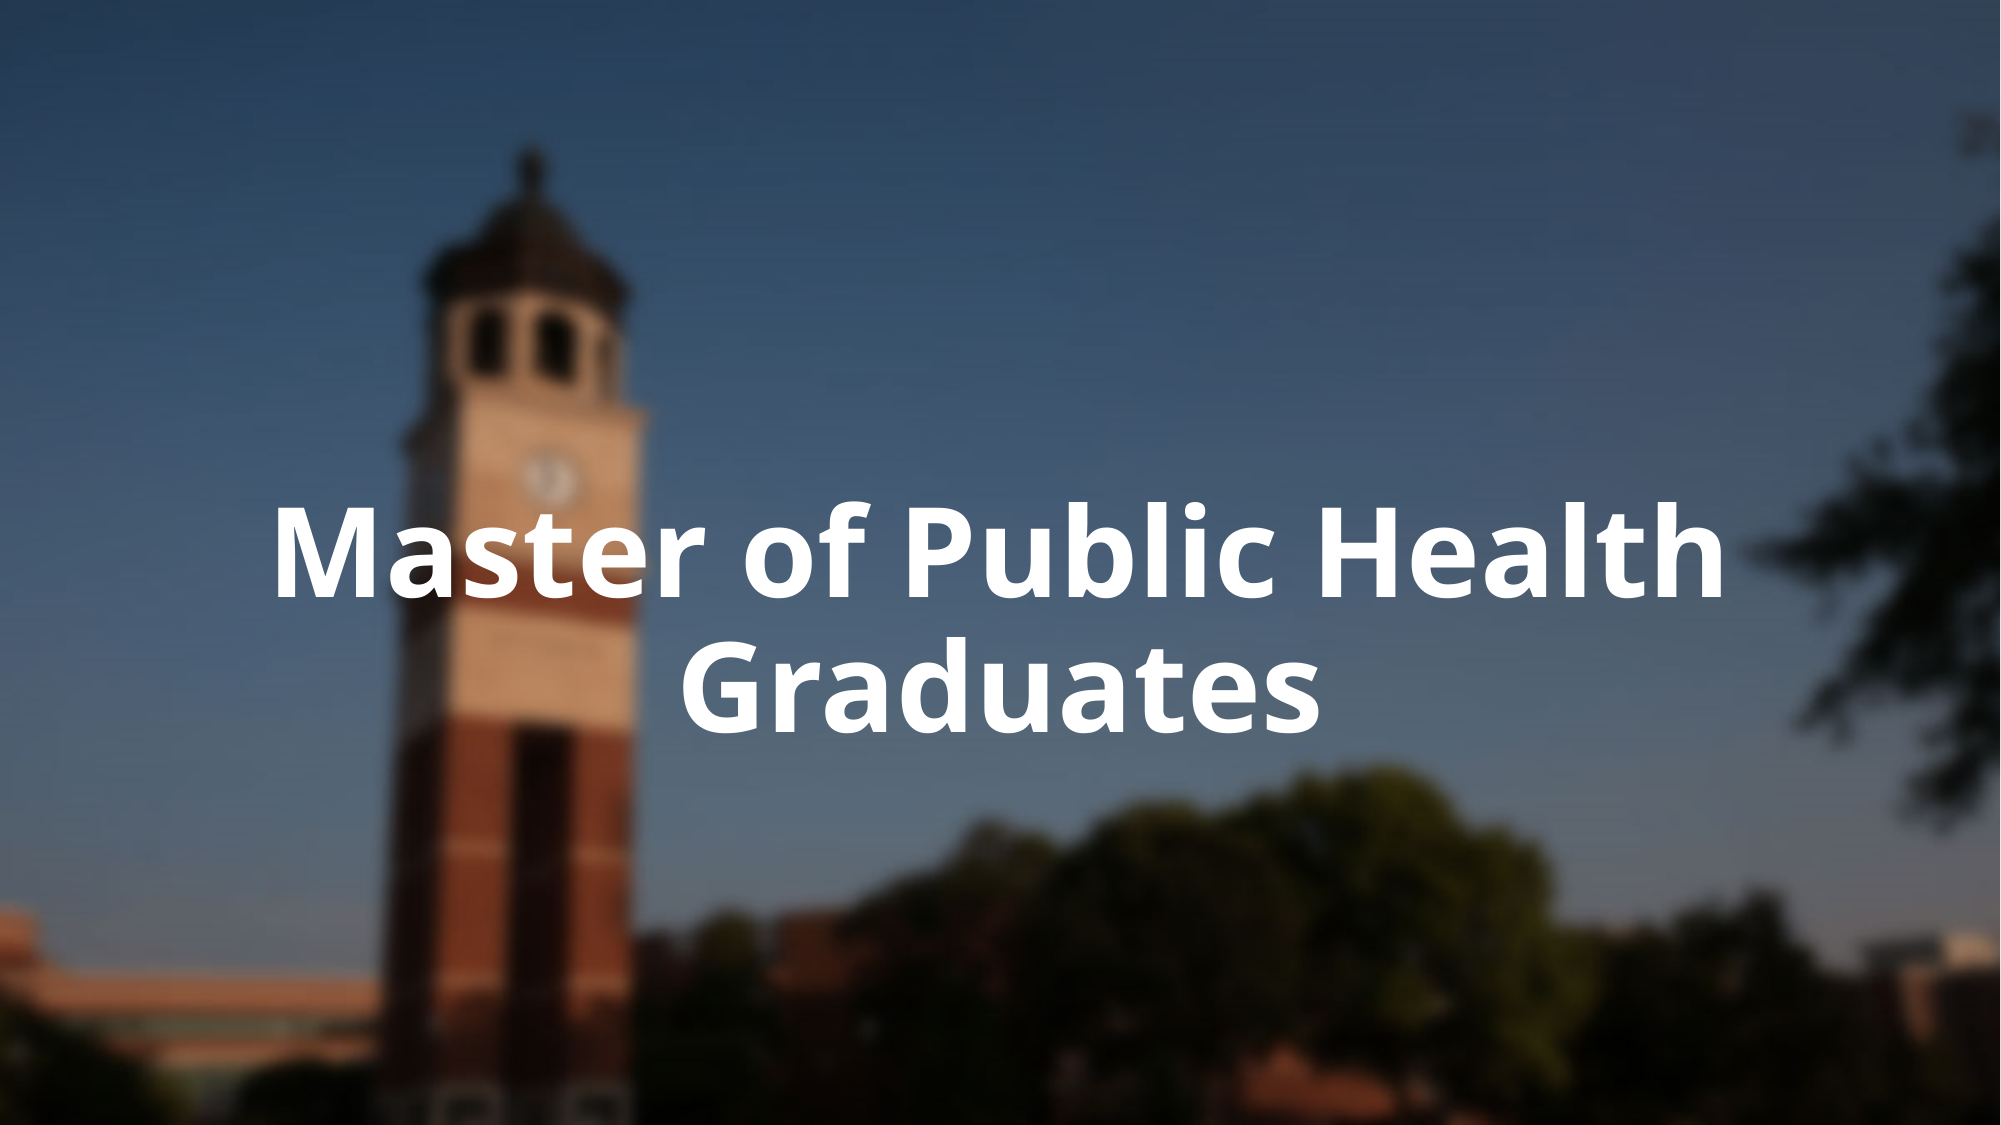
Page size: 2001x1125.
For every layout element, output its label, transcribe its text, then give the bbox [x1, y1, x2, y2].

title Master of Public Health Graduates [137, 482, 1863, 643]
picture [0, 0, 2001, 1125]
